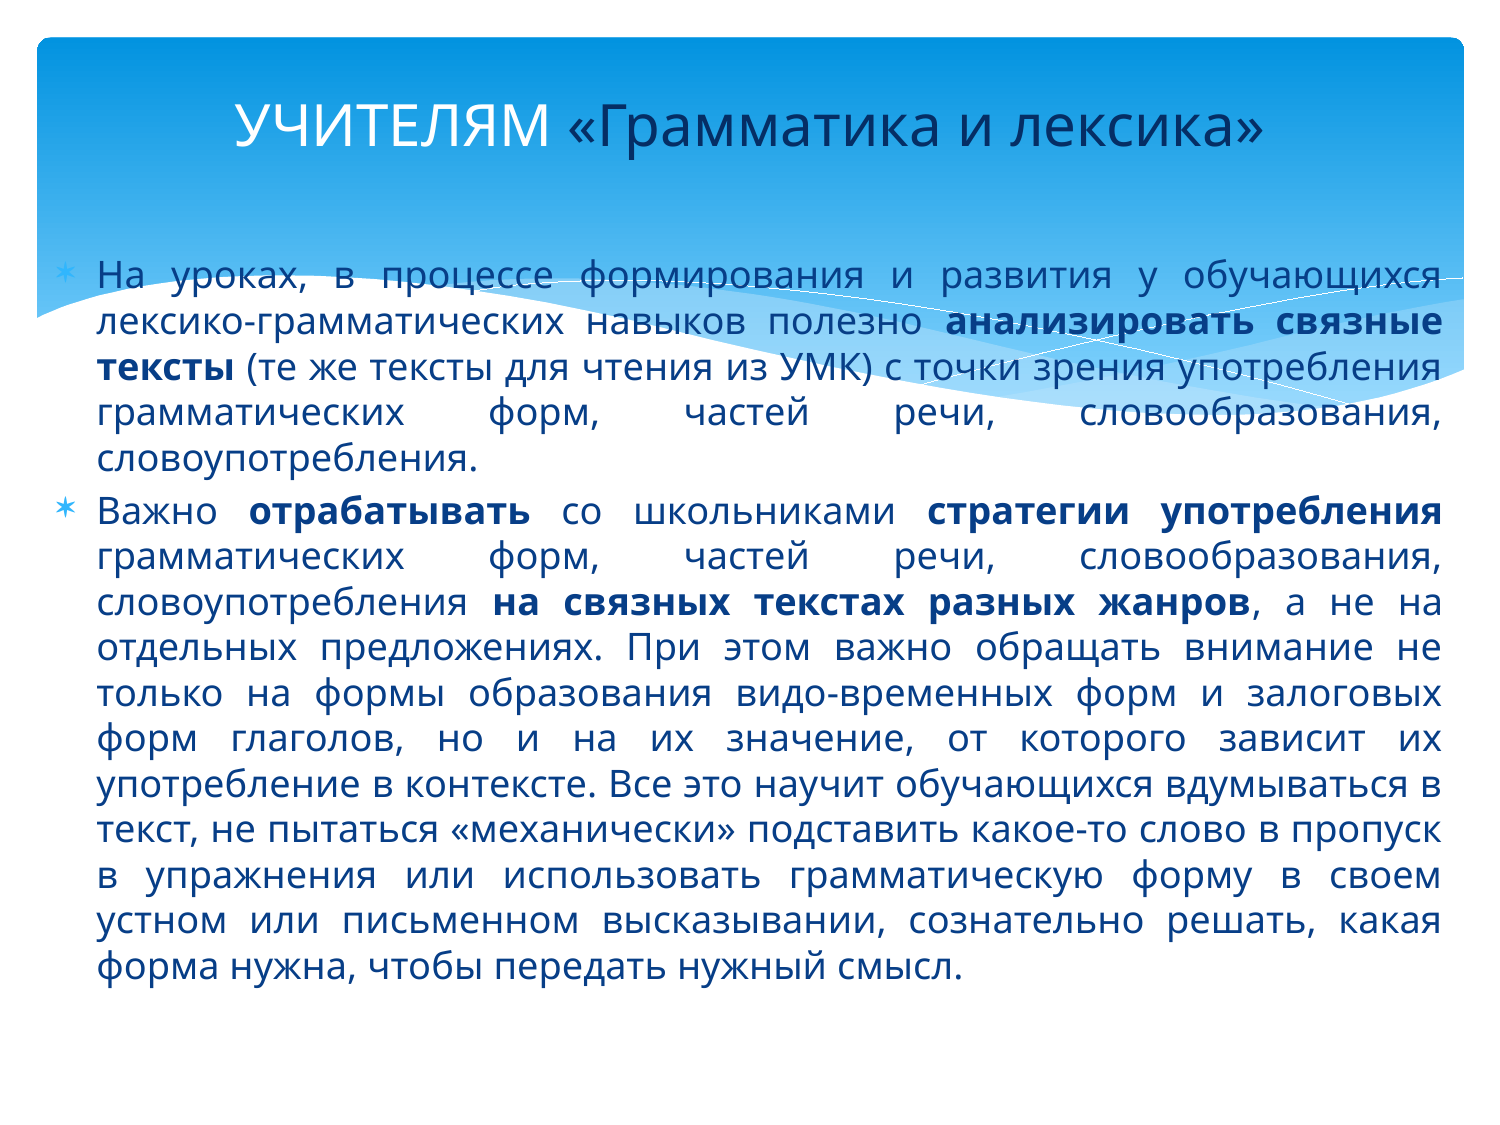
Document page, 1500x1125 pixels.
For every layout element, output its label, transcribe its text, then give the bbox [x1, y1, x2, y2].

title УЧИТЕЛЯМ «Грамматика и лексика» [75, 55, 1425, 261]
list На уроках, в процессе формирования и развития у обучающихся лексико-грамматических навыков полезно анализировать связные тексты (те же тексты для чтения из УМК) с точки зрения употребления грамматических форм, частей речи, словообразования, словоупотребления. Важно отрабатывать со школьниками стратегии употребления грамматических форм, частей речи, словообразования, словоупотребления на связных текстах разных жанров, а не на отдельных предложениях. При этом важно обращать внимание не только на формы образования видо-временных форм и залоговых форм глаголов, но и на их значение, от которого зависит их употребление в контексте. Все это научит обучающихся вдумываться в текст, не пытаться «механически» подставить какое-то слово в пропуск в упражнения или использовать грамматическую форму в своем устном или письменном высказывании, сознательно решать, какая форма нужна, чтобы передать нужный смысл. [41, 243, 1459, 1005]
